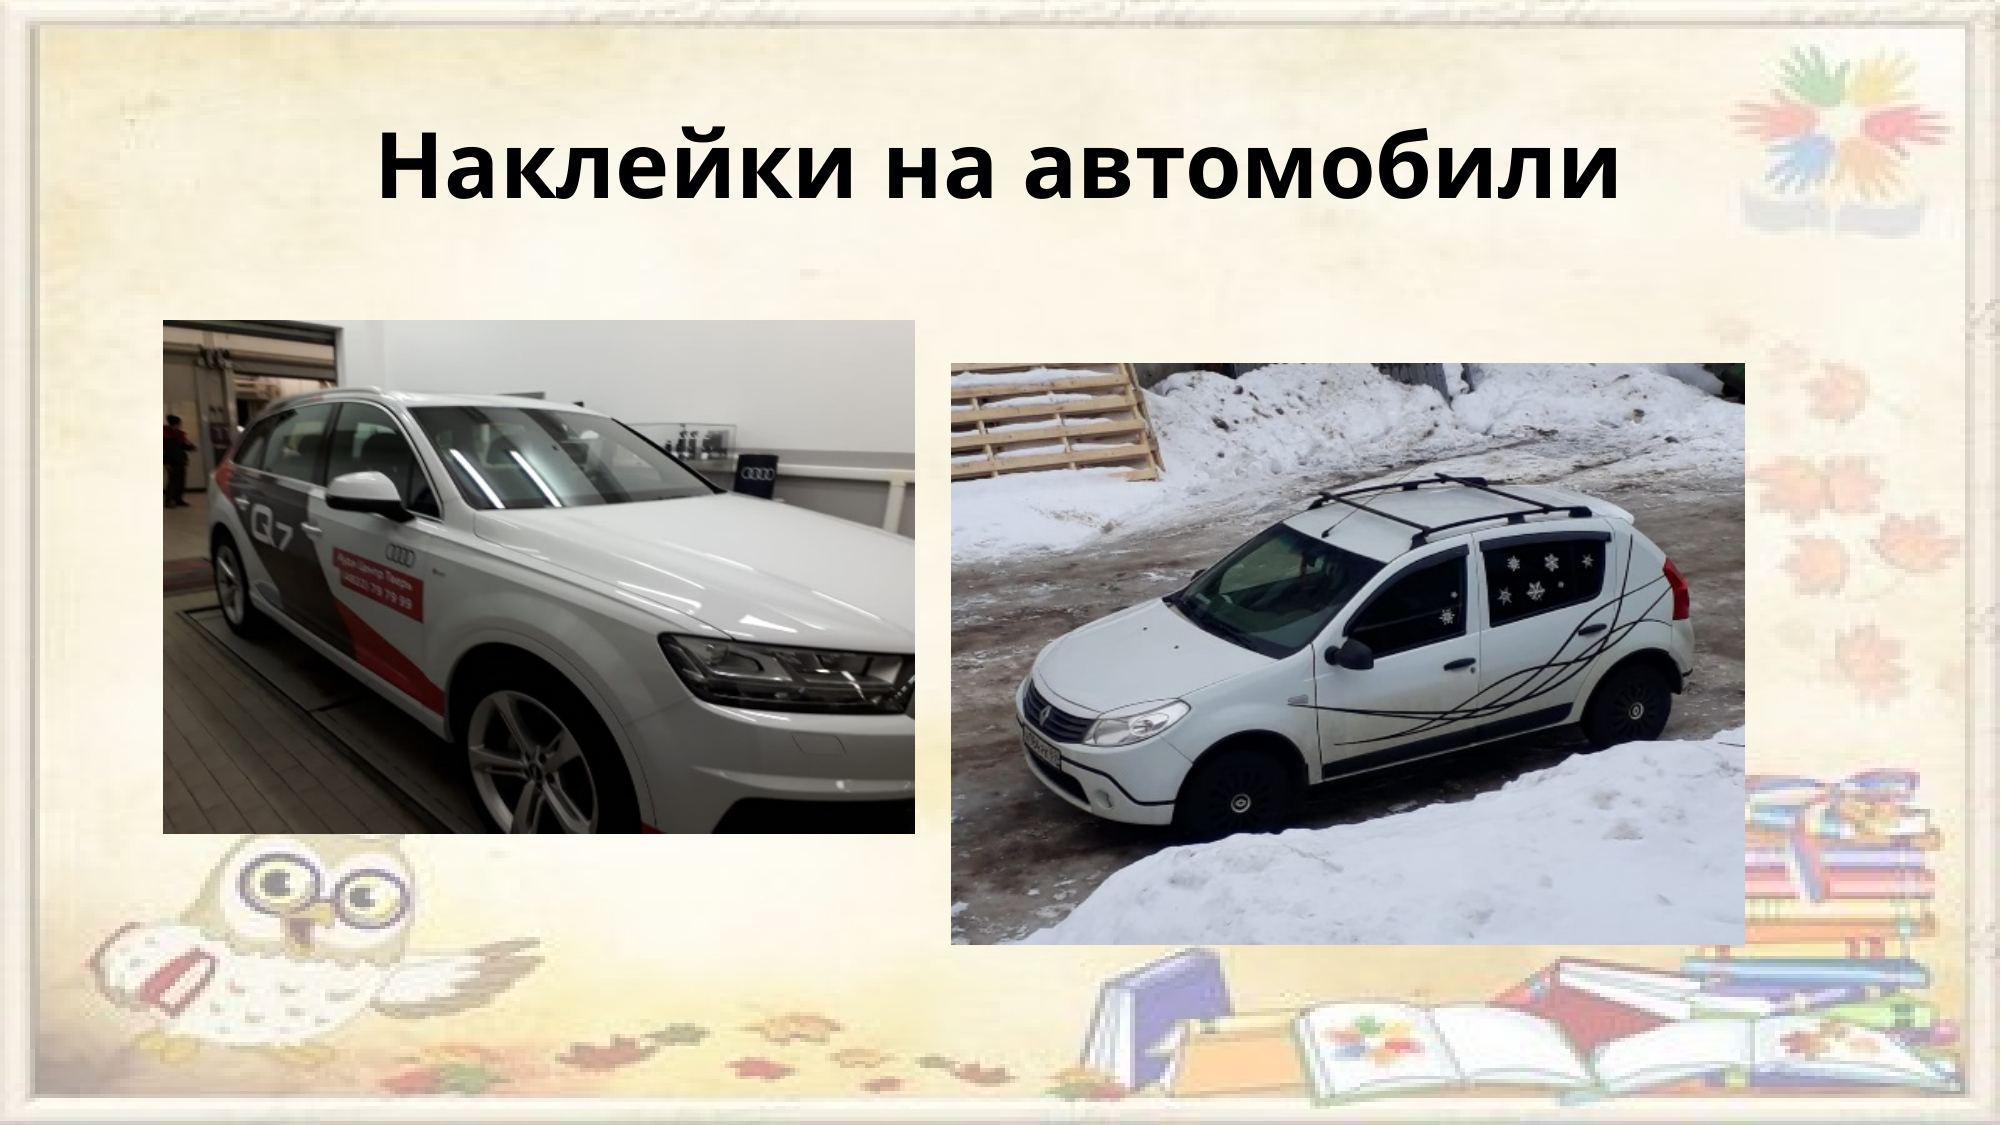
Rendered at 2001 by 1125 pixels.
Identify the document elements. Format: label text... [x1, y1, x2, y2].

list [163, 320, 915, 834]
picture [951, 363, 1745, 945]
title Наклейки на автомобили [137, 59, 1863, 278]
